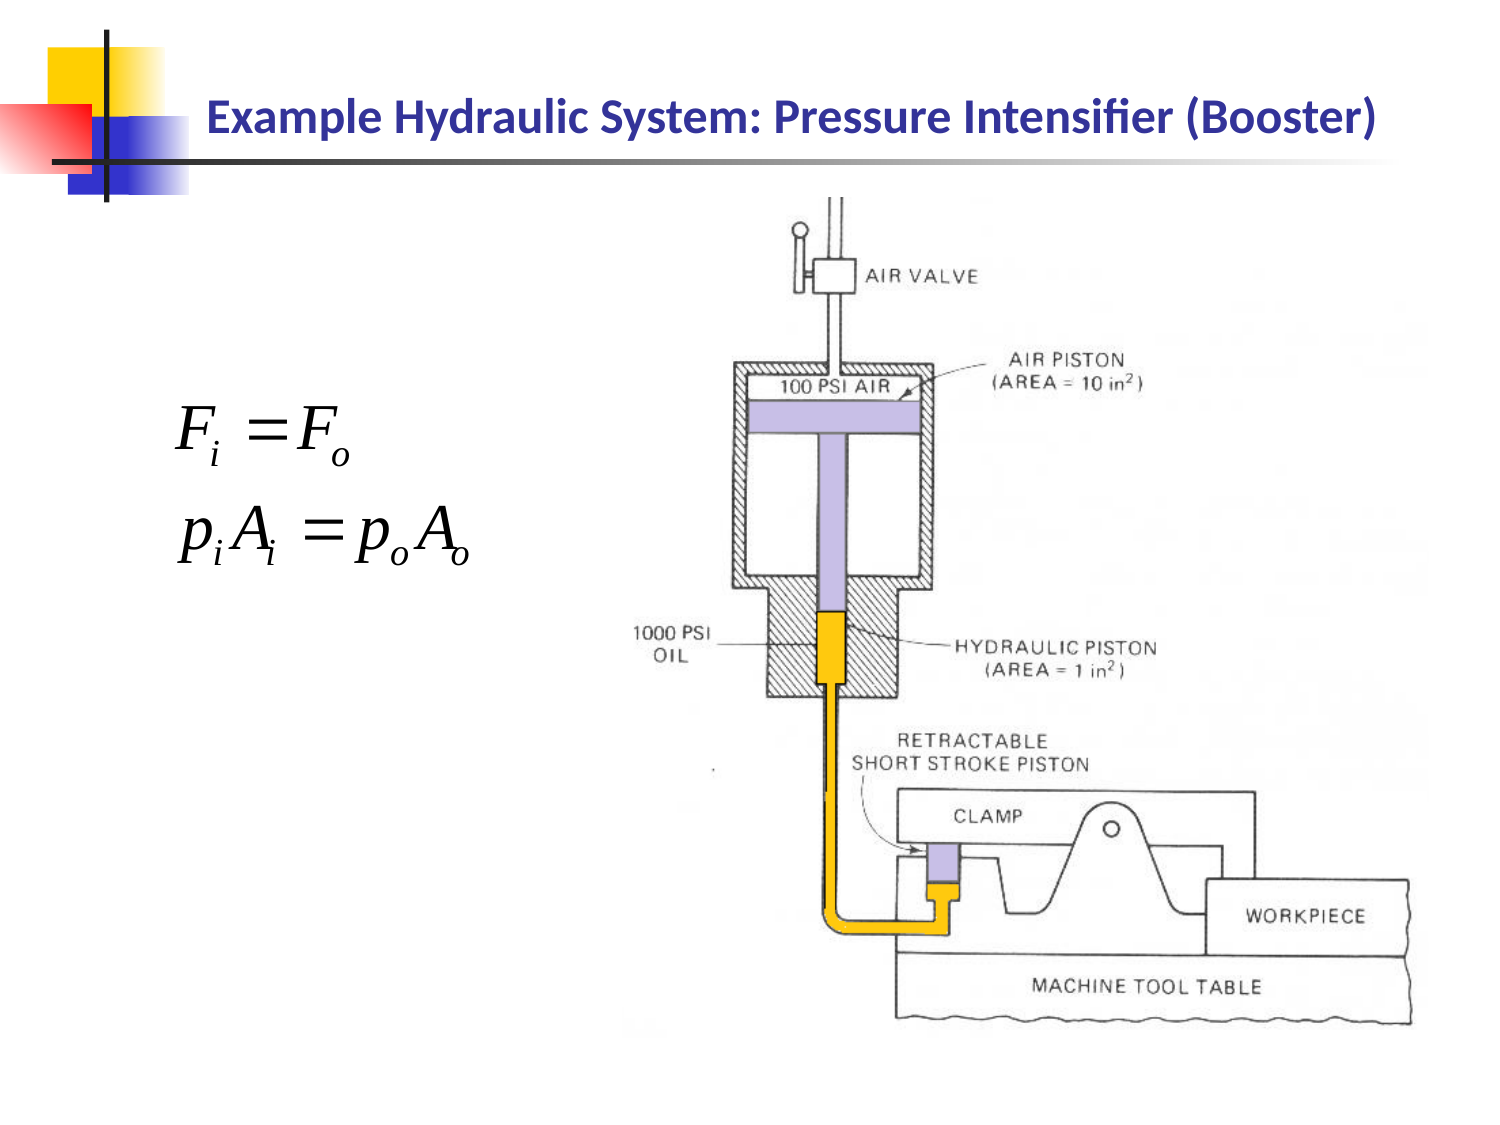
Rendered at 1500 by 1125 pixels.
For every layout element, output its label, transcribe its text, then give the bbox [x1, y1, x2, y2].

title Example Hydraulic System: Pressure Intensifier (Booster) [190, 49, 1470, 152]
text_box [163, 384, 481, 582]
picture [622, 196, 1430, 1047]
